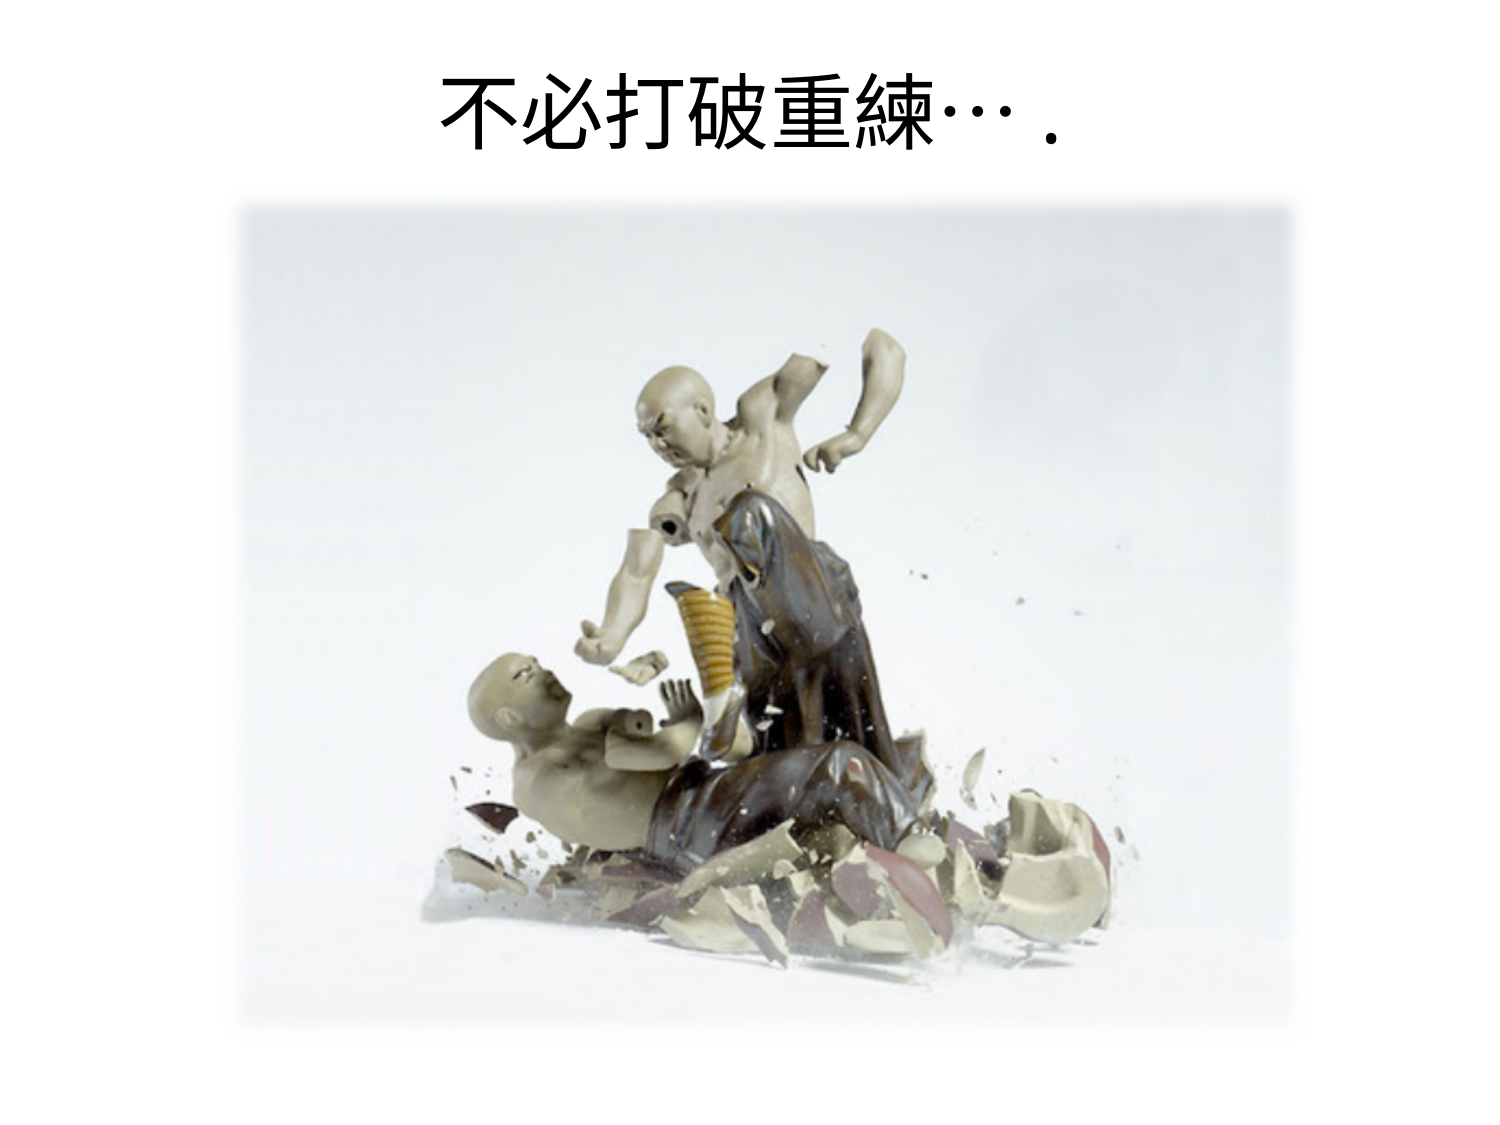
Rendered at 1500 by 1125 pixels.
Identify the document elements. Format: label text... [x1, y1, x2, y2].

title 不必打破重練…. [75, 45, 1425, 176]
picture [222, 187, 1312, 1044]
